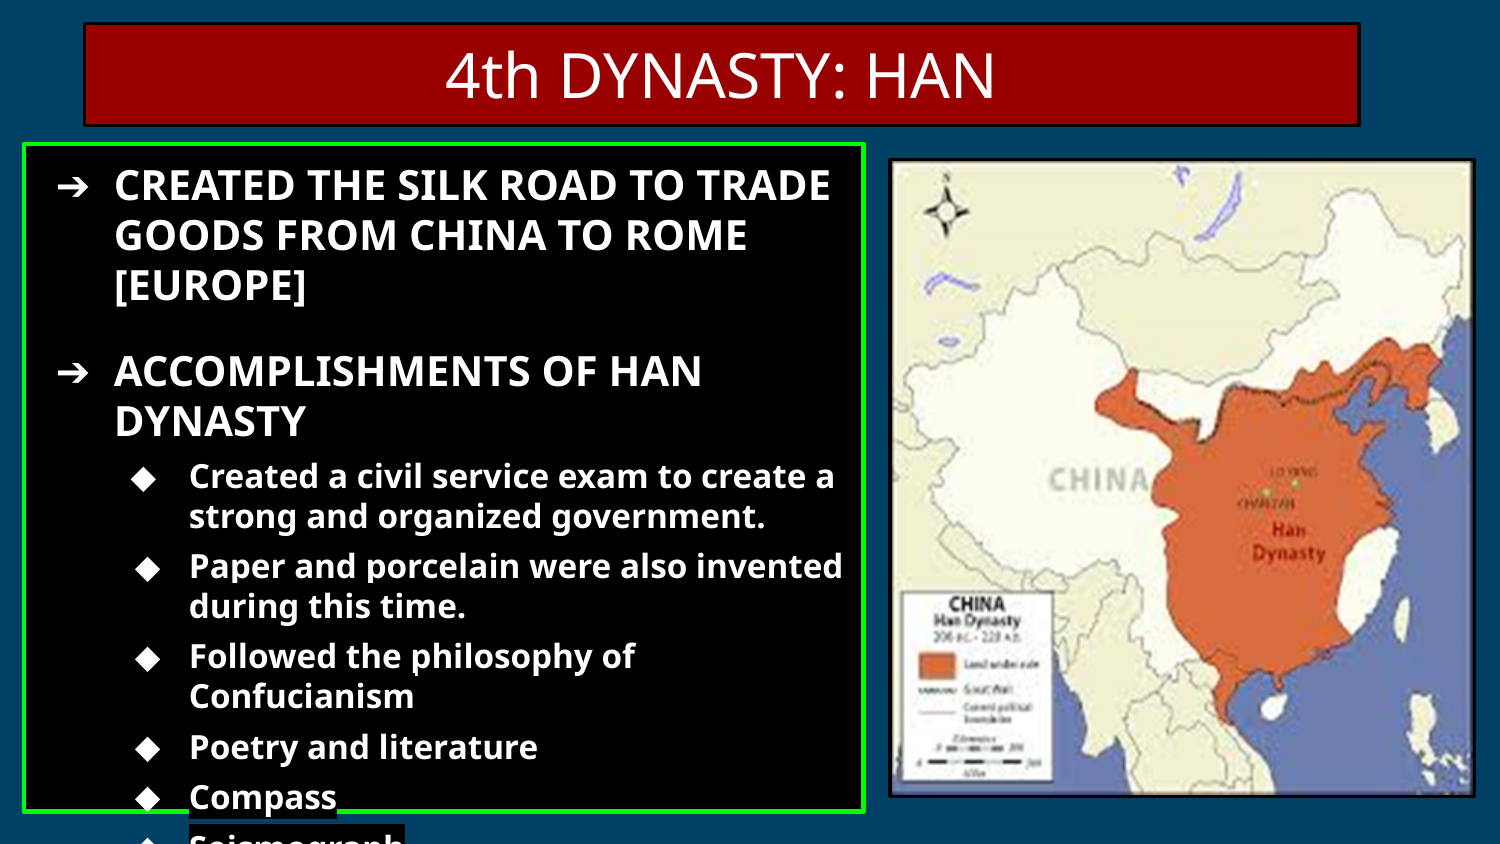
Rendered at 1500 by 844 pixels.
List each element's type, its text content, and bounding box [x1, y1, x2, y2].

list CREATED THE SILK ROAD TO TRADE GOODS FROM CHINA TO ROME [EUROPE] ACCOMPLISHMENTS OF HAN DYNASTY Created a civil service exam to create a strong and organized government. Paper and porcelain were also invented during this time. Followed the philosophy of Confucianism Poetry and literature Compass Seismograph Silk [23, 143, 864, 812]
title 4th DYNASTY: HAN [84, 23, 1360, 126]
picture [891, 160, 1474, 796]
